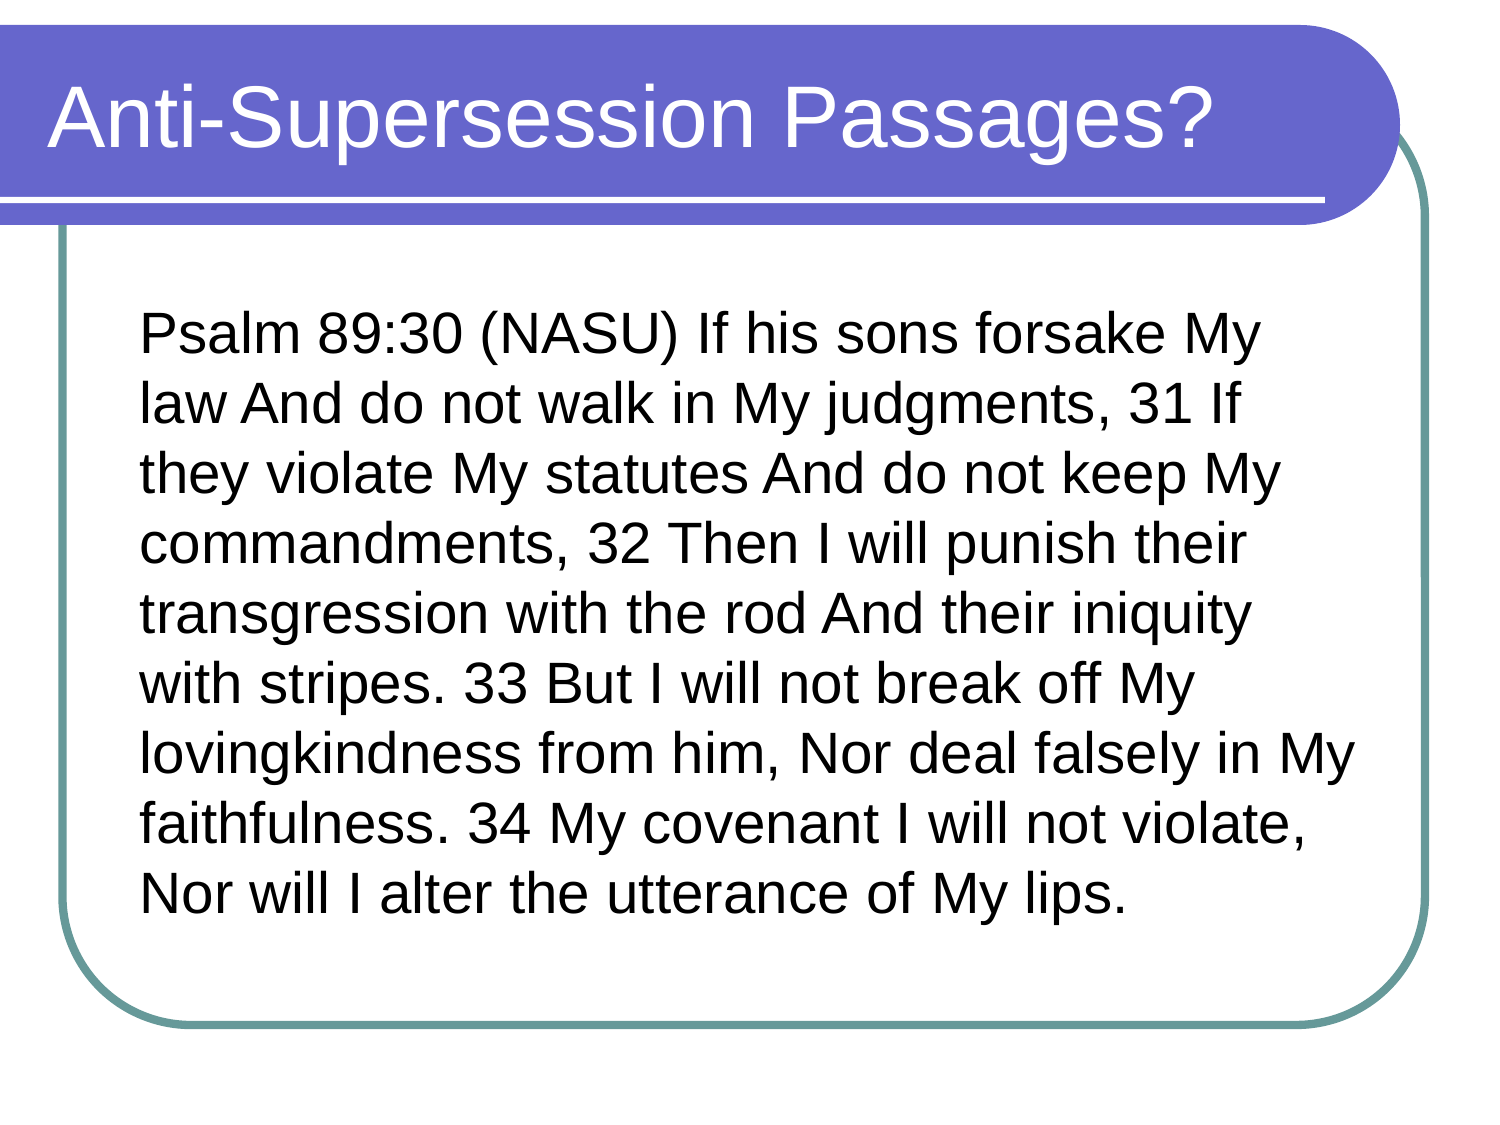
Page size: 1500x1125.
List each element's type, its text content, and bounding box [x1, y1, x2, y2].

text_box Psalm 89:30 (NASU) If his sons forsake My law And do not walk in My judgments, 31 If they violate My statutes And do not keep My commandments, 32 Then I will punish their transgression with the rod And their iniquity with stripes. 33 But I will not break off My lovingkindness from him, Nor deal falsely in My faithfulness. 34 My covenant I will not violate, Nor will I alter the utterance of My lips. [125, 287, 1375, 933]
title Anti-Supersession Passages? [32, 37, 1347, 188]
